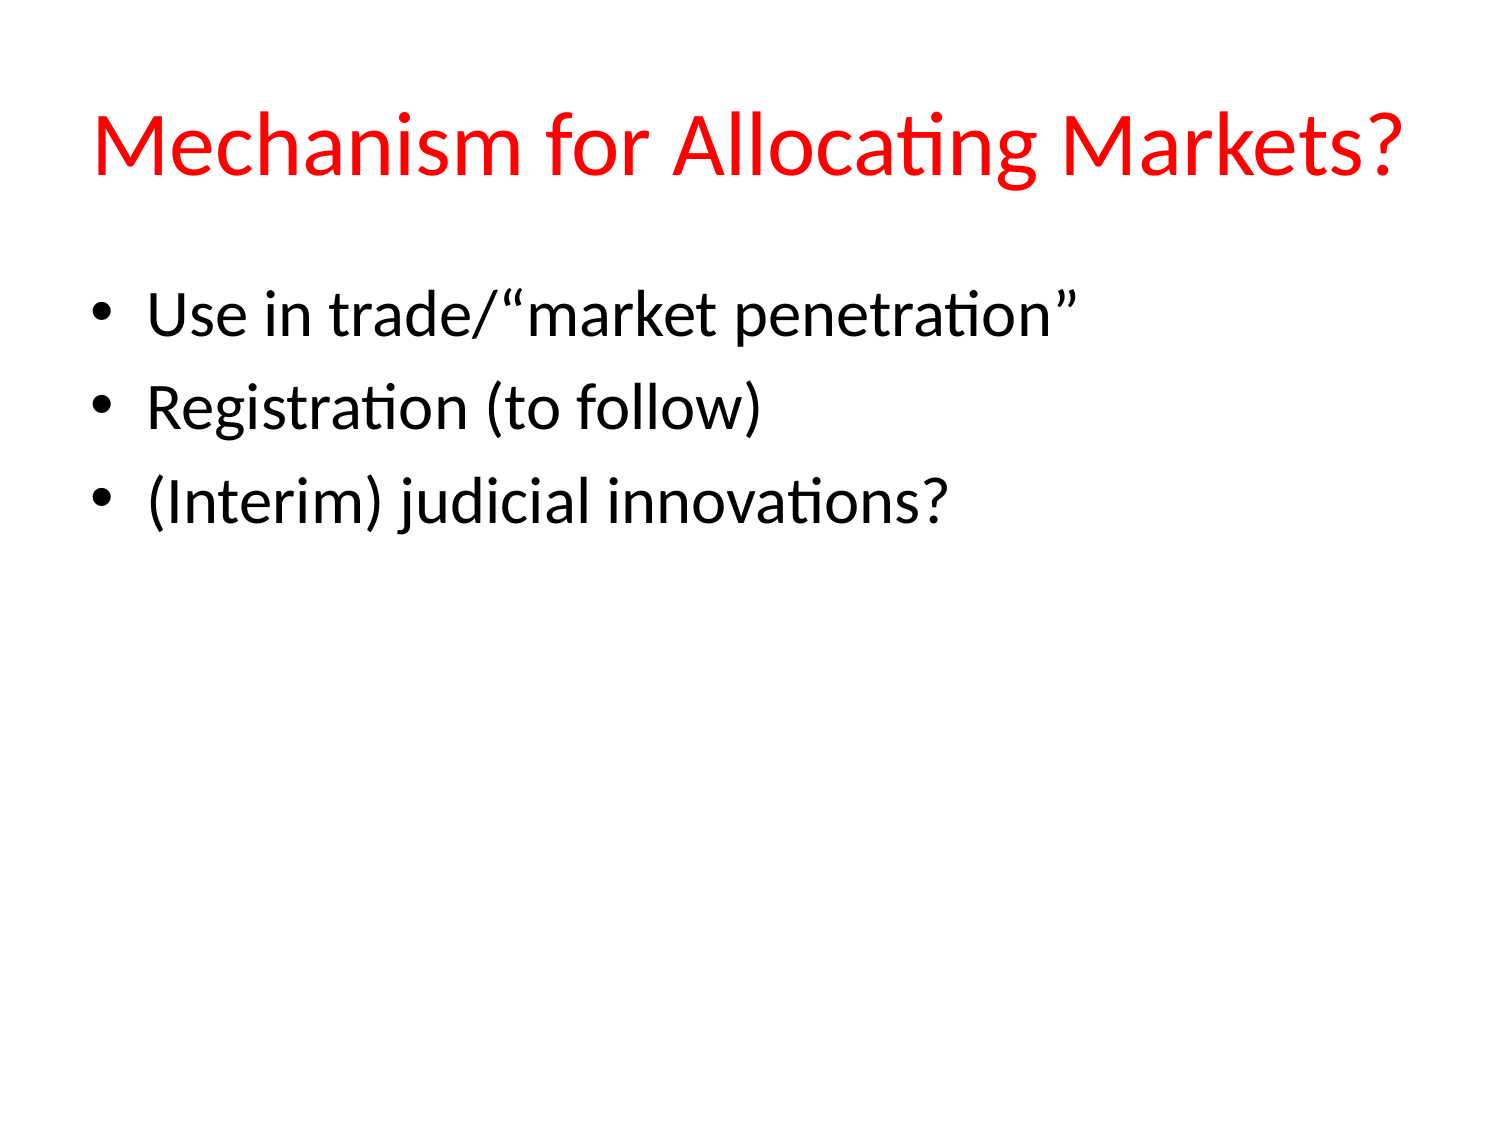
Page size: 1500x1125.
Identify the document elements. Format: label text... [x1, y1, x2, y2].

list Use in trade/“market penetration” Registration (to follow) (Interim) judicial innovations? [75, 262, 1425, 1005]
title Mechanism for Allocating Markets? [75, 45, 1425, 233]
